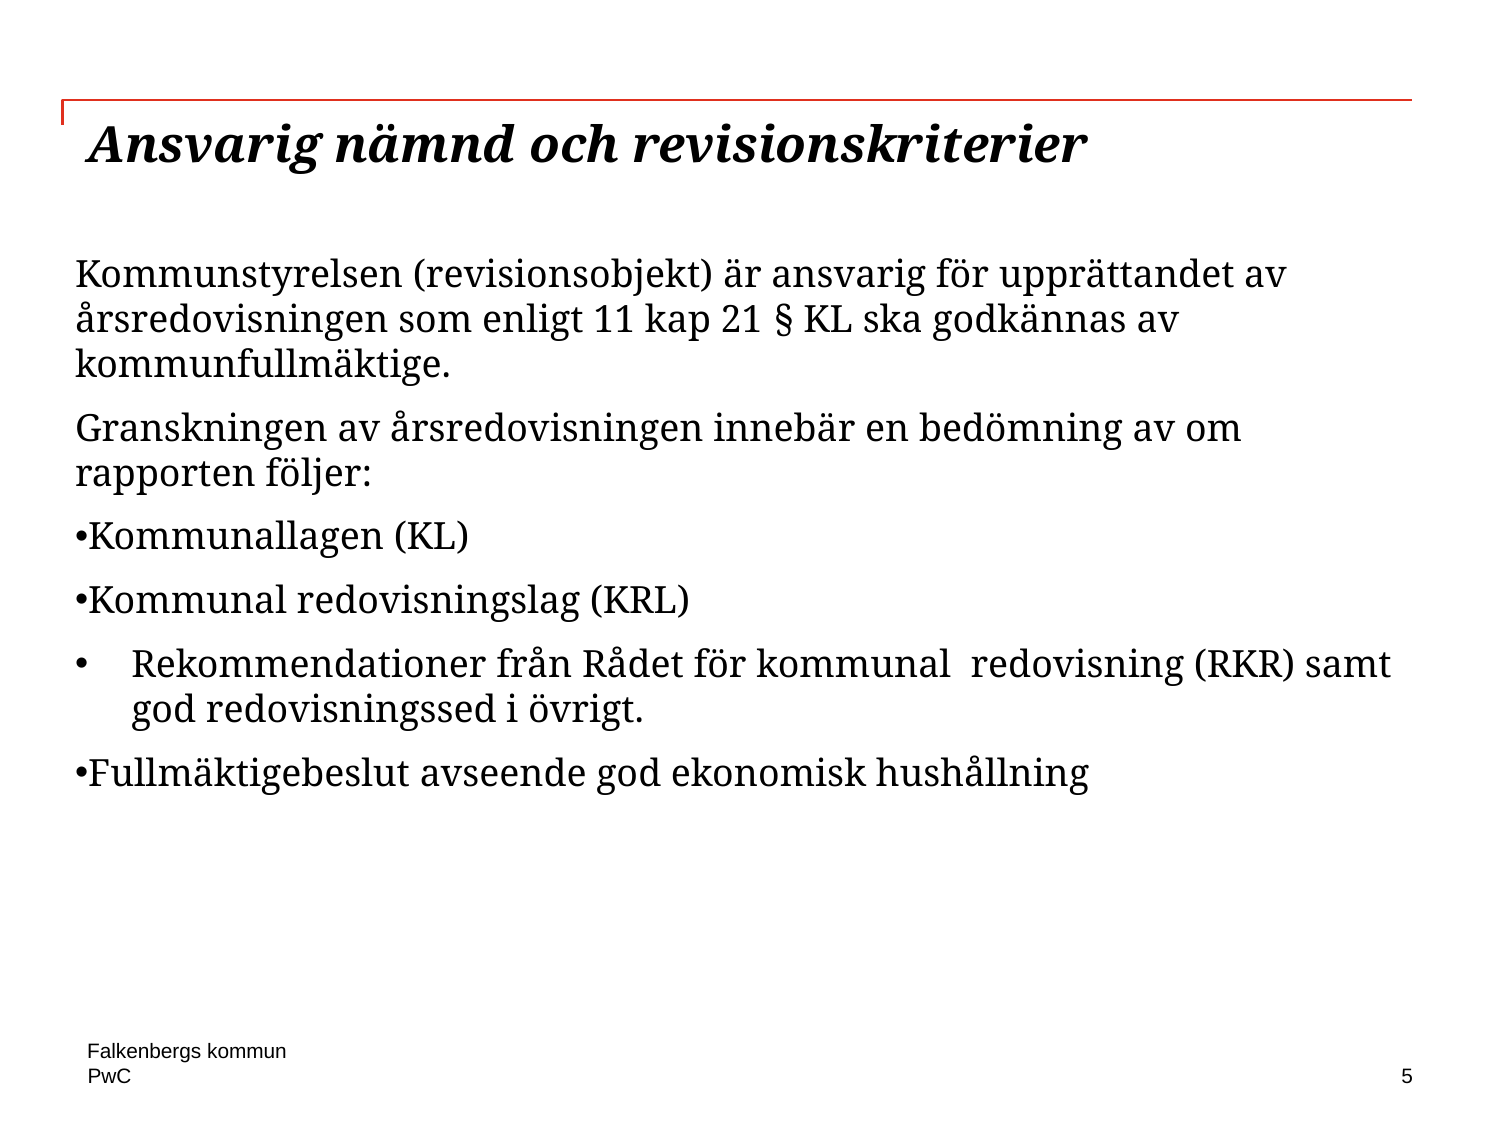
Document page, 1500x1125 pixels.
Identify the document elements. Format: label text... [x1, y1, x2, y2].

footer Falkenbergs kommun [86, 1037, 950, 1063]
slide_number 5 [1162, 1062, 1413, 1088]
list Kommunstyrelsen (revisionsobjekt) är ansvarig för upprättandet av årsredovisningen som enligt 11 kap 21 § KL ska godkännas av kommunfullmäktige. Granskningen av årsredovisningen innebär en bedömning av om rapporten följer: Kommunallagen (KL) Kommunal redovisningslag (KRL) Rekommendationer från Rådet för kommunal redovisning (RKR) samt god redovisningssed i övrigt. Fullmäktigebeslut avseende god ekonomisk hushållning [75, 249, 1413, 1000]
title Ansvarig nämnd och revisionskriterier [87, 112, 1413, 249]
